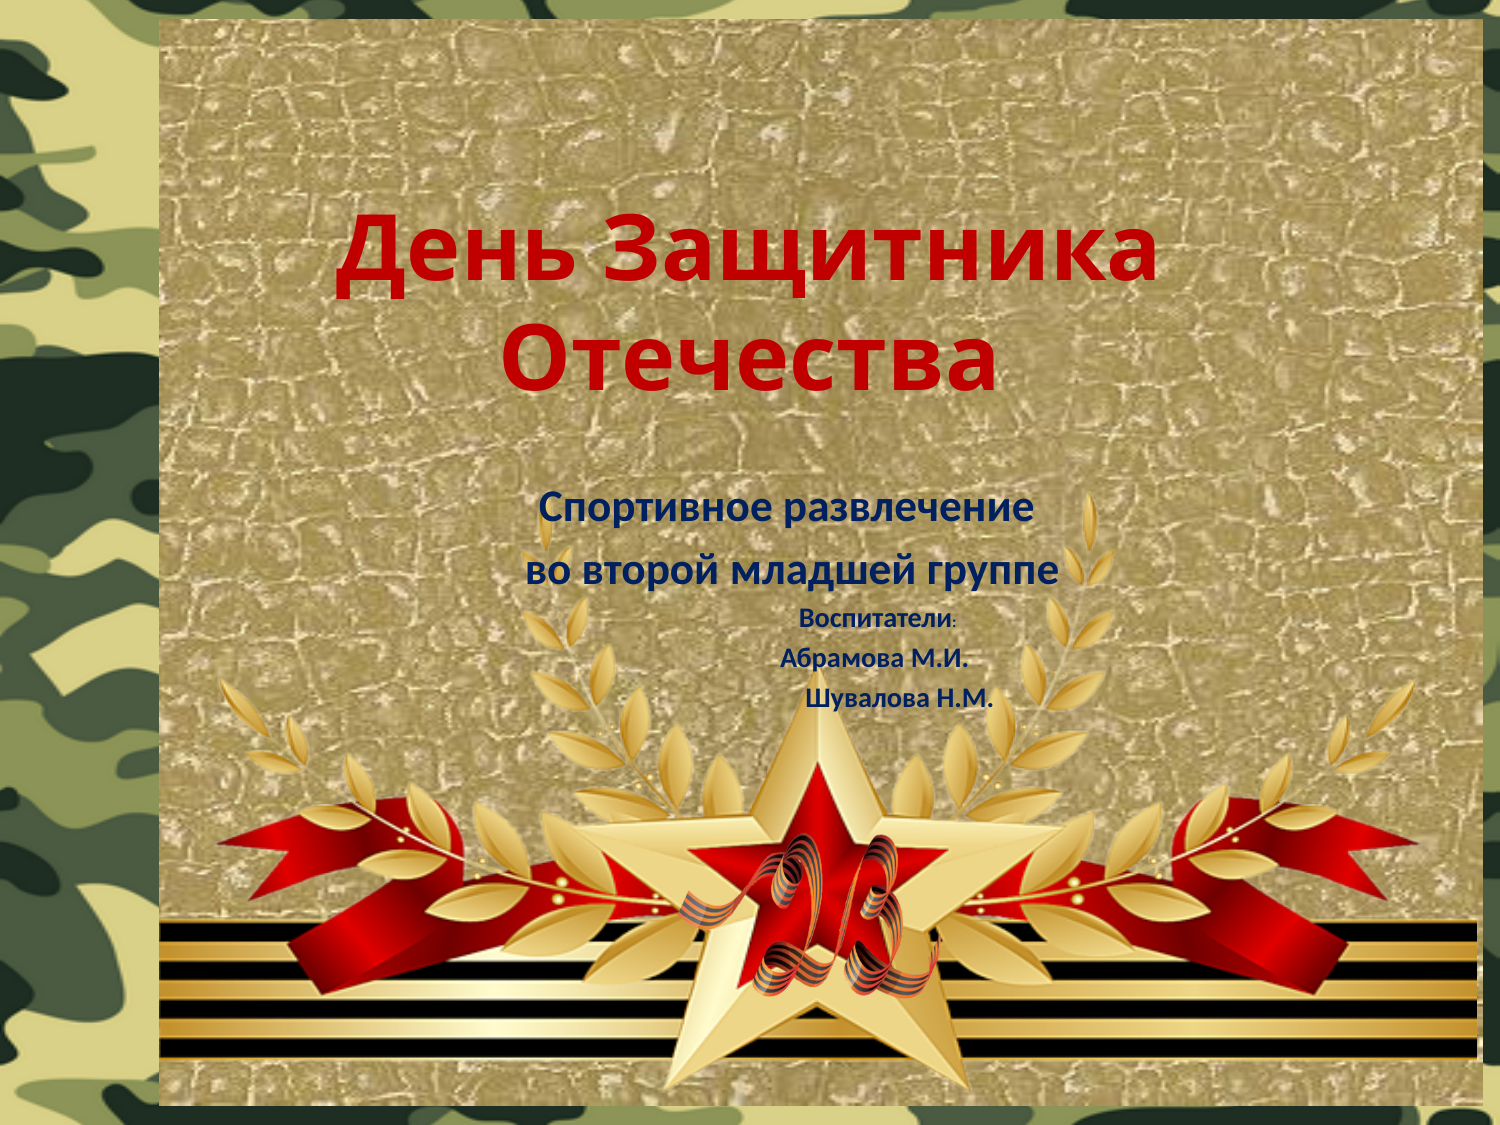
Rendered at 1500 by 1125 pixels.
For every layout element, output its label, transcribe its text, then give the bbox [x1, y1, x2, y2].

picture [0, 0, 1500, 1125]
title День Защитника Отечества [112, 152, 1388, 446]
subtitle Спортивное развлечение во второй младшей группе Воспитатели: Абрамова М.И. Шувалова Н.М. [225, 468, 1360, 750]
